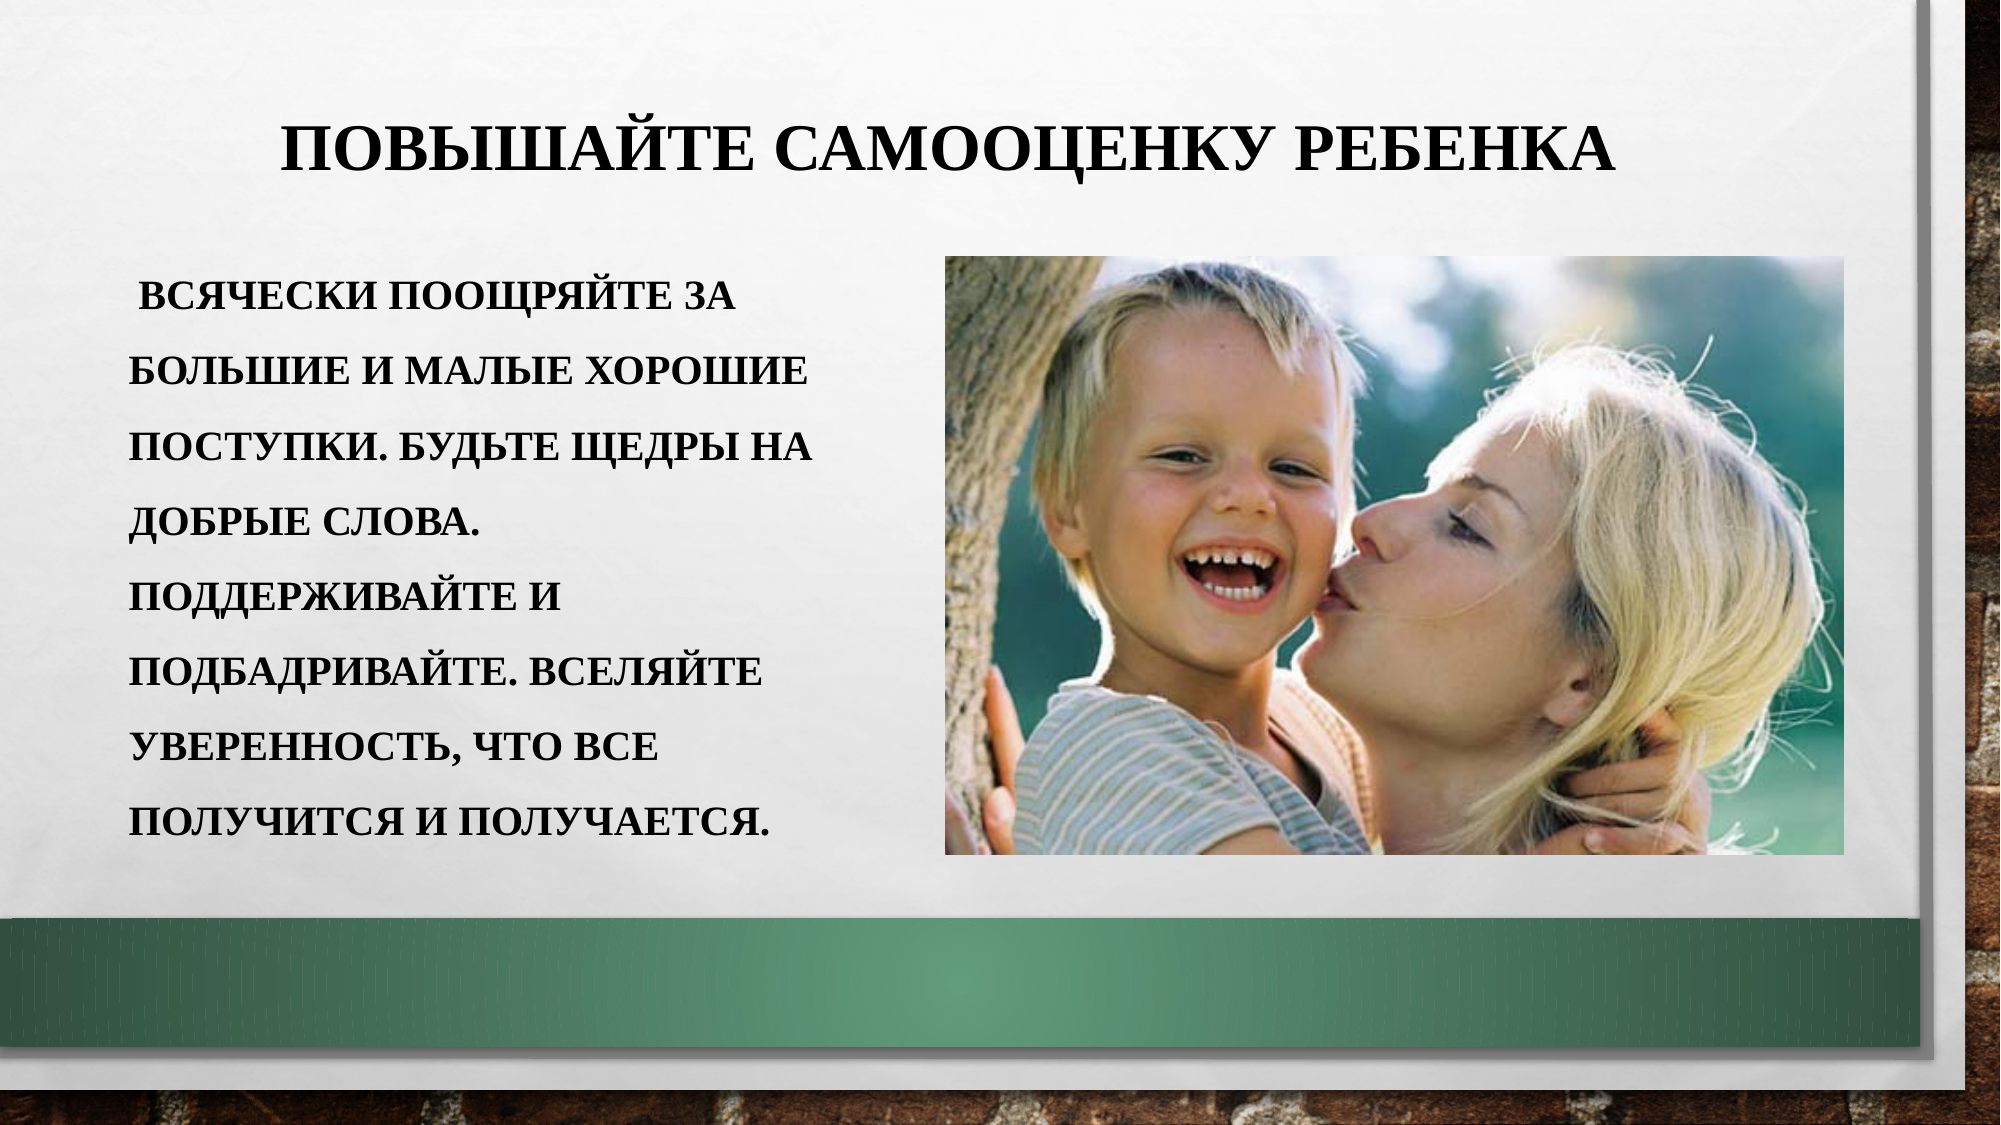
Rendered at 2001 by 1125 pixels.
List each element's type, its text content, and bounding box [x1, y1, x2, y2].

picture [0, 0, 2000, 1125]
list Всячески поощряйте за большие и малые хорошие поступки. Будьте щедры на добрые слова. Поддерживайте и подбадривайте. Вселяйте уверенность, что все получится и получается. [113, 235, 892, 882]
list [944, 255, 1845, 856]
title Повышайте самооценку ребенка [103, 64, 1796, 193]
